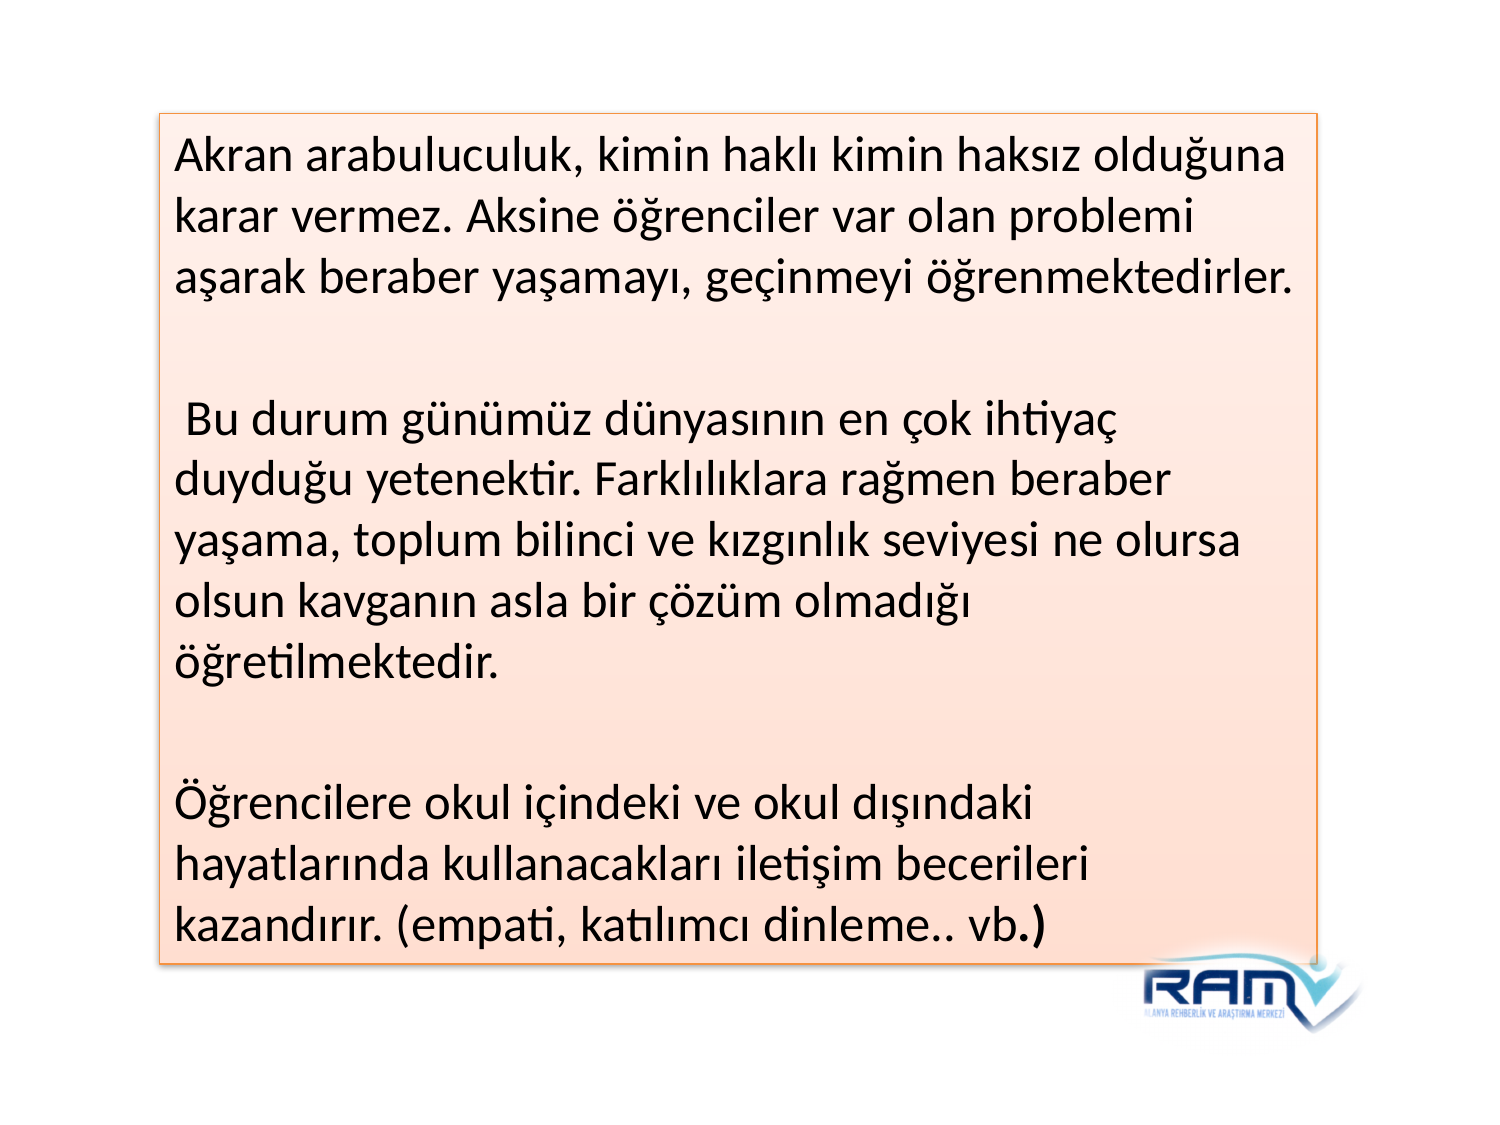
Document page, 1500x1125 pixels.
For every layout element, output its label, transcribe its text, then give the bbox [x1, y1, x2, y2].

picture [1104, 928, 1375, 1058]
subtitle Akran arabuluculuk, kimin haklı kimin haksız olduğuna karar vermez. Aksine öğrenciler var olan problemi aşarak beraber yaşamayı, geçinmeyi öğrenmektedirler. Bu durum günümüz dünyasının en çok ihtiyaç duyduğu yetenektir. Farklılıklara rağmen beraber yaşama, toplum bilinci ve kızgınlık seviyesi ne olursa olsun kavganın asla bir çözüm olmadığı öğretilmektedir. Öğrencilere okul içindeki ve okul dışındaki hayatlarında kullanacakları iletişim becerileri kazandırır. (empati, katılımcı dinleme.. vb.) [159, 113, 1318, 965]
